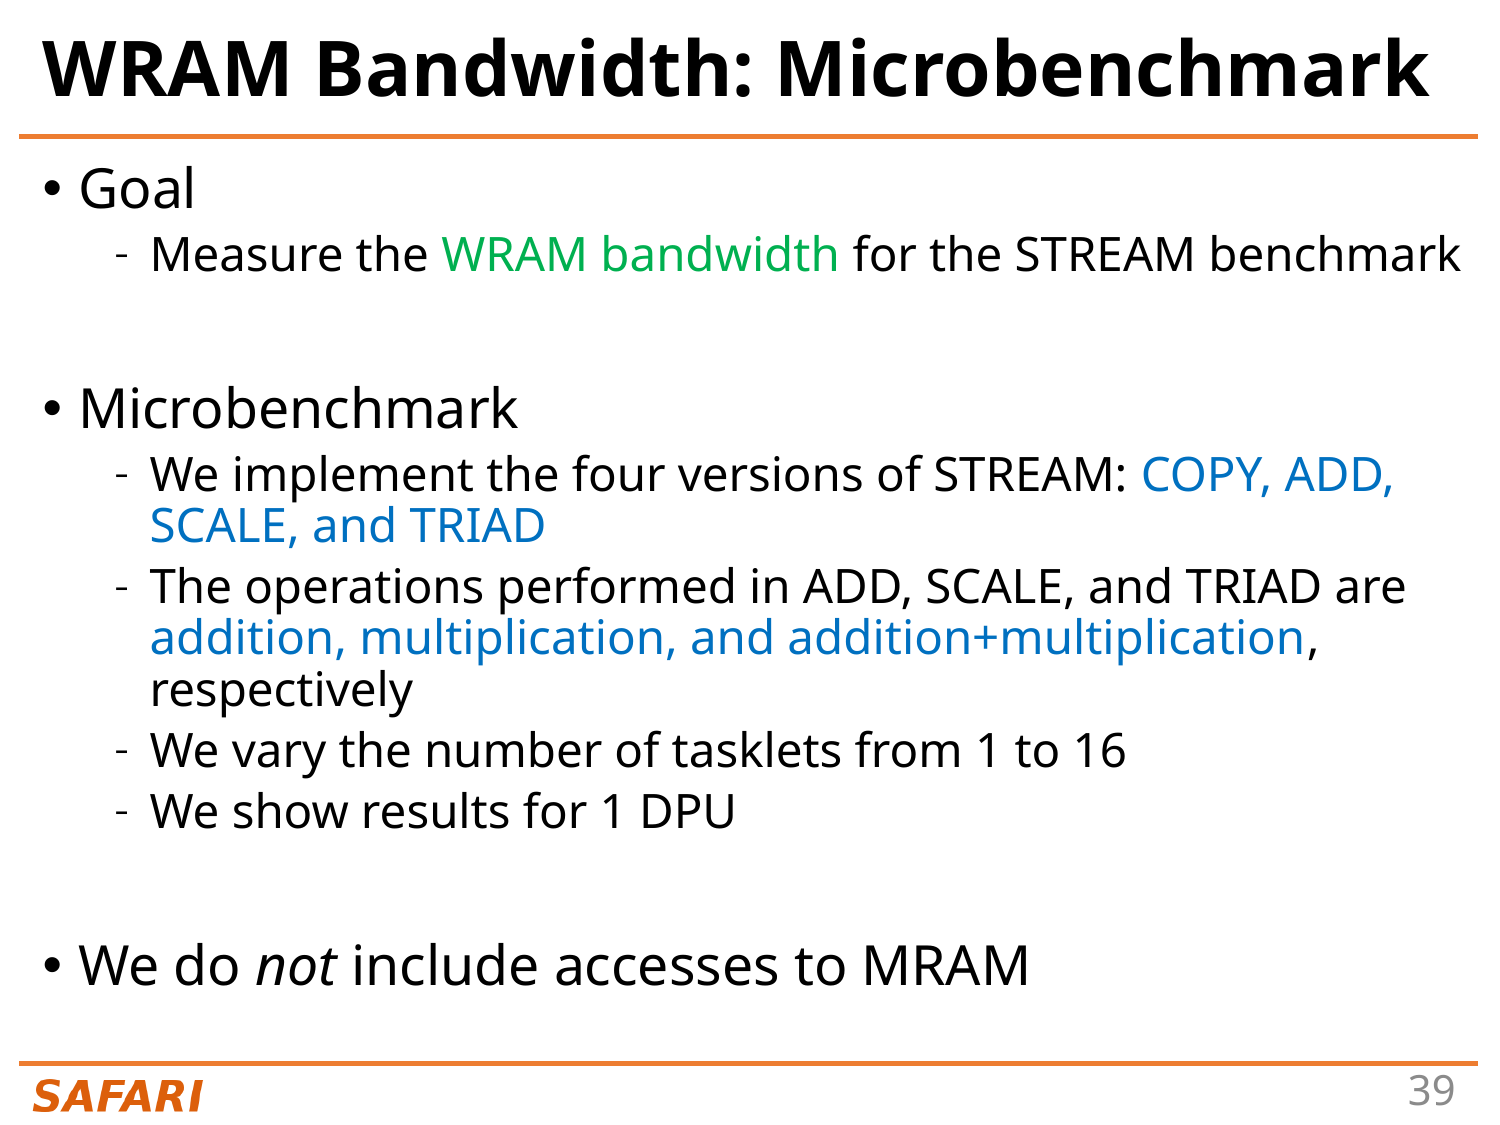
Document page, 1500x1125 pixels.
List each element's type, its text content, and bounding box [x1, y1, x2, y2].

list Goal Measure the WRAM bandwidth for the STREAM benchmark Microbenchmark We implement the four versions of STREAM: COPY, ADD, SCALE, and TRIAD The operations performed in ADD, SCALE, and TRIAD are addition, multiplication, and addition+multiplication, respectively We vary the number of tasklets from 1 to 16 We show results for 1 DPU We do not include accesses to MRAM [27, 153, 1487, 1022]
title WRAM Bandwidth: Microbenchmark [27, 21, 1487, 122]
picture [31, 1070, 209, 1122]
